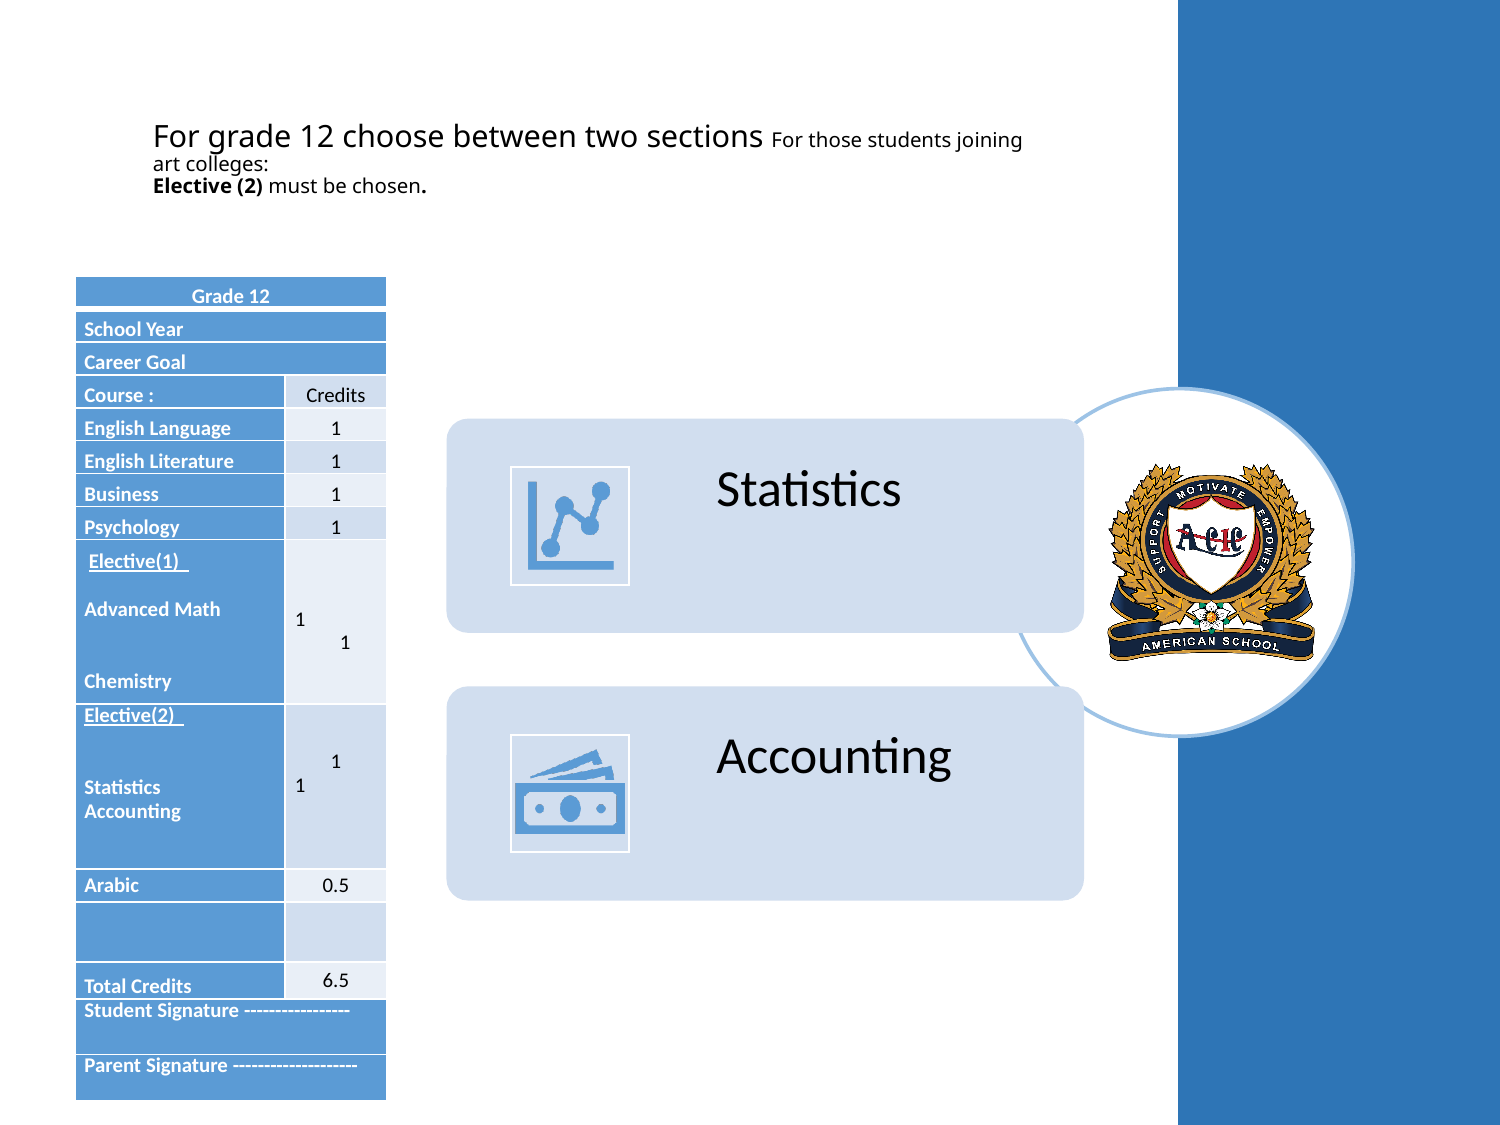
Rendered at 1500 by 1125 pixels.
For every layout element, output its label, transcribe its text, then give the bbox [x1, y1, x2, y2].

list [446, 302, 1084, 1017]
table_cell English Language [76, 409, 284, 440]
table_cell 1 1 [286, 705, 386, 868]
table_cell 1 [286, 507, 386, 539]
title For grade 12 choose between two sections For those students joining art colleges: Elective (2) must be chosen. [137, 112, 1058, 276]
table_cell Business [76, 474, 284, 506]
table_cell Course : [76, 376, 284, 407]
picture [1106, 459, 1320, 666]
table_cell [76, 903, 284, 961]
table_cell Student Signature ----------------- [76, 1000, 386, 1054]
table_cell 6.5 [286, 963, 386, 998]
table_cell School Year [76, 312, 386, 341]
table_cell Arabic [76, 870, 284, 901]
text_box [1178, 0, 1500, 1125]
table_cell 1 1 [286, 540, 386, 703]
table_cell Psychology [76, 507, 284, 539]
table_cell Parent Signature -------------------- [76, 1055, 386, 1100]
table_cell English Literature [76, 441, 284, 473]
table_cell Career Goal [76, 343, 386, 374]
table_header Grade 12 [76, 277, 386, 306]
table_cell 1 [286, 474, 386, 506]
table_cell [286, 903, 386, 961]
text_box [1084, 387, 1355, 738]
table_cell Total Credits [76, 963, 284, 998]
table_cell Elective(1) Advanced Math Chemistry [76, 540, 284, 703]
table_cell 0.5 [286, 870, 386, 901]
table_cell Credits [286, 376, 386, 407]
table_cell Elective(2) Statistics Accounting [76, 705, 284, 868]
table_cell 1 [286, 441, 386, 473]
table_cell 1 [286, 409, 386, 440]
